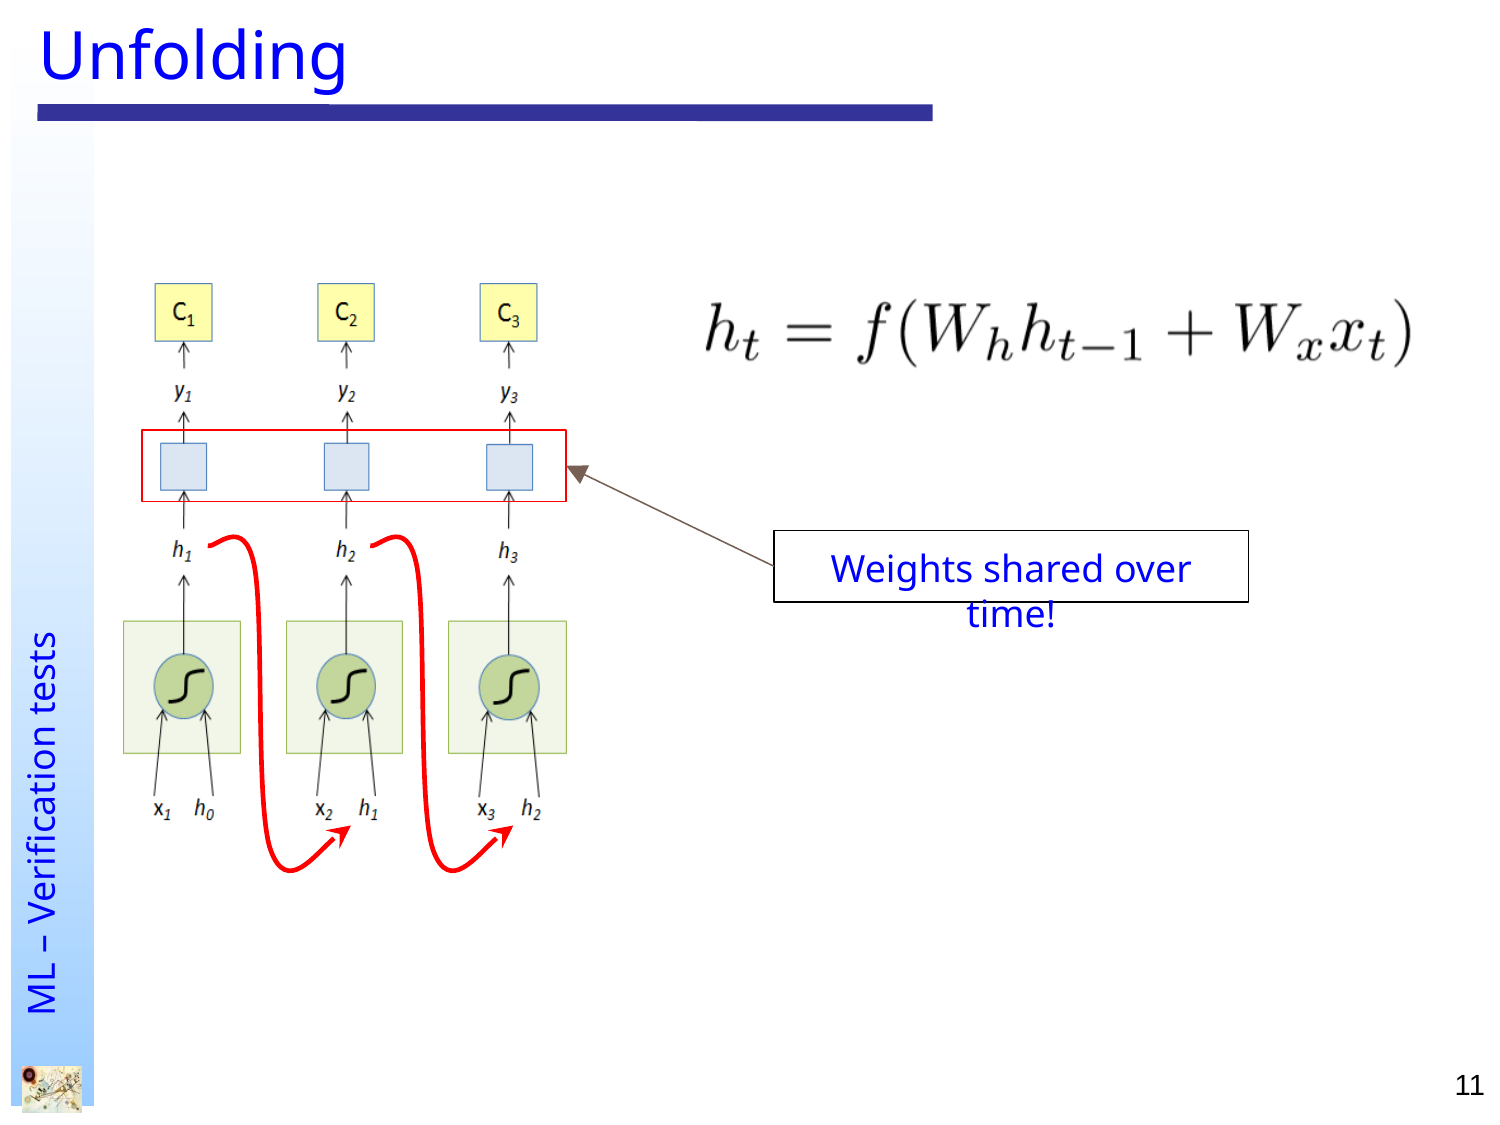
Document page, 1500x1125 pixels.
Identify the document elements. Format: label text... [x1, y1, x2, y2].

text_box [247, 429, 280, 502]
slide_number 11 [1149, 1058, 1500, 1125]
text_box [247, 544, 314, 871]
text_box [409, 429, 442, 502]
text_box [409, 544, 476, 871]
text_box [565, 465, 775, 567]
picture [448, 283, 567, 849]
picture [285, 283, 403, 849]
text_box Weights shared over time! [773, 530, 1249, 603]
picture [123, 283, 241, 849]
picture [22, 1066, 82, 1113]
picture [695, 283, 1418, 388]
title Unfolding [23, 4, 1414, 101]
